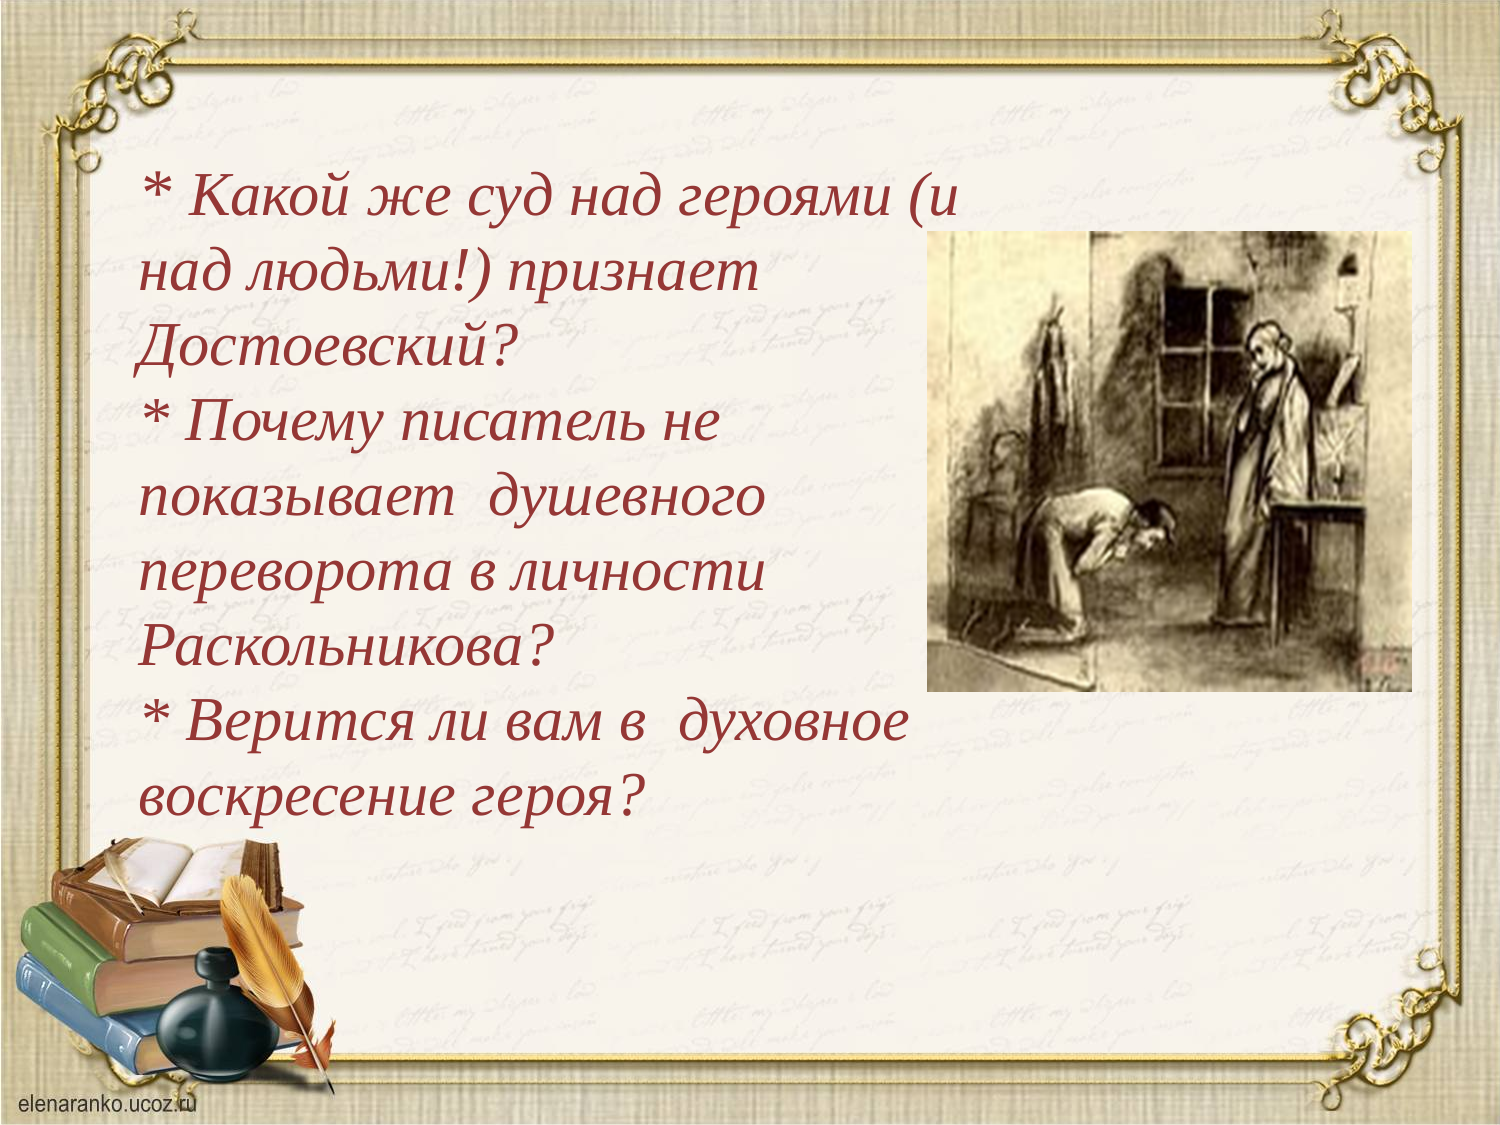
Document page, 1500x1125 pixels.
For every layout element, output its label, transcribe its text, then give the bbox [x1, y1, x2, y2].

title * Какой же суд над героями (и над людьми!) признает Достоевский? * Почему писатель не показывает душевного переворота в личности Раскольникова? * Верится ли вам в духовное воскресение героя? [123, 444, 921, 632]
picture [0, 0, 1500, 1125]
